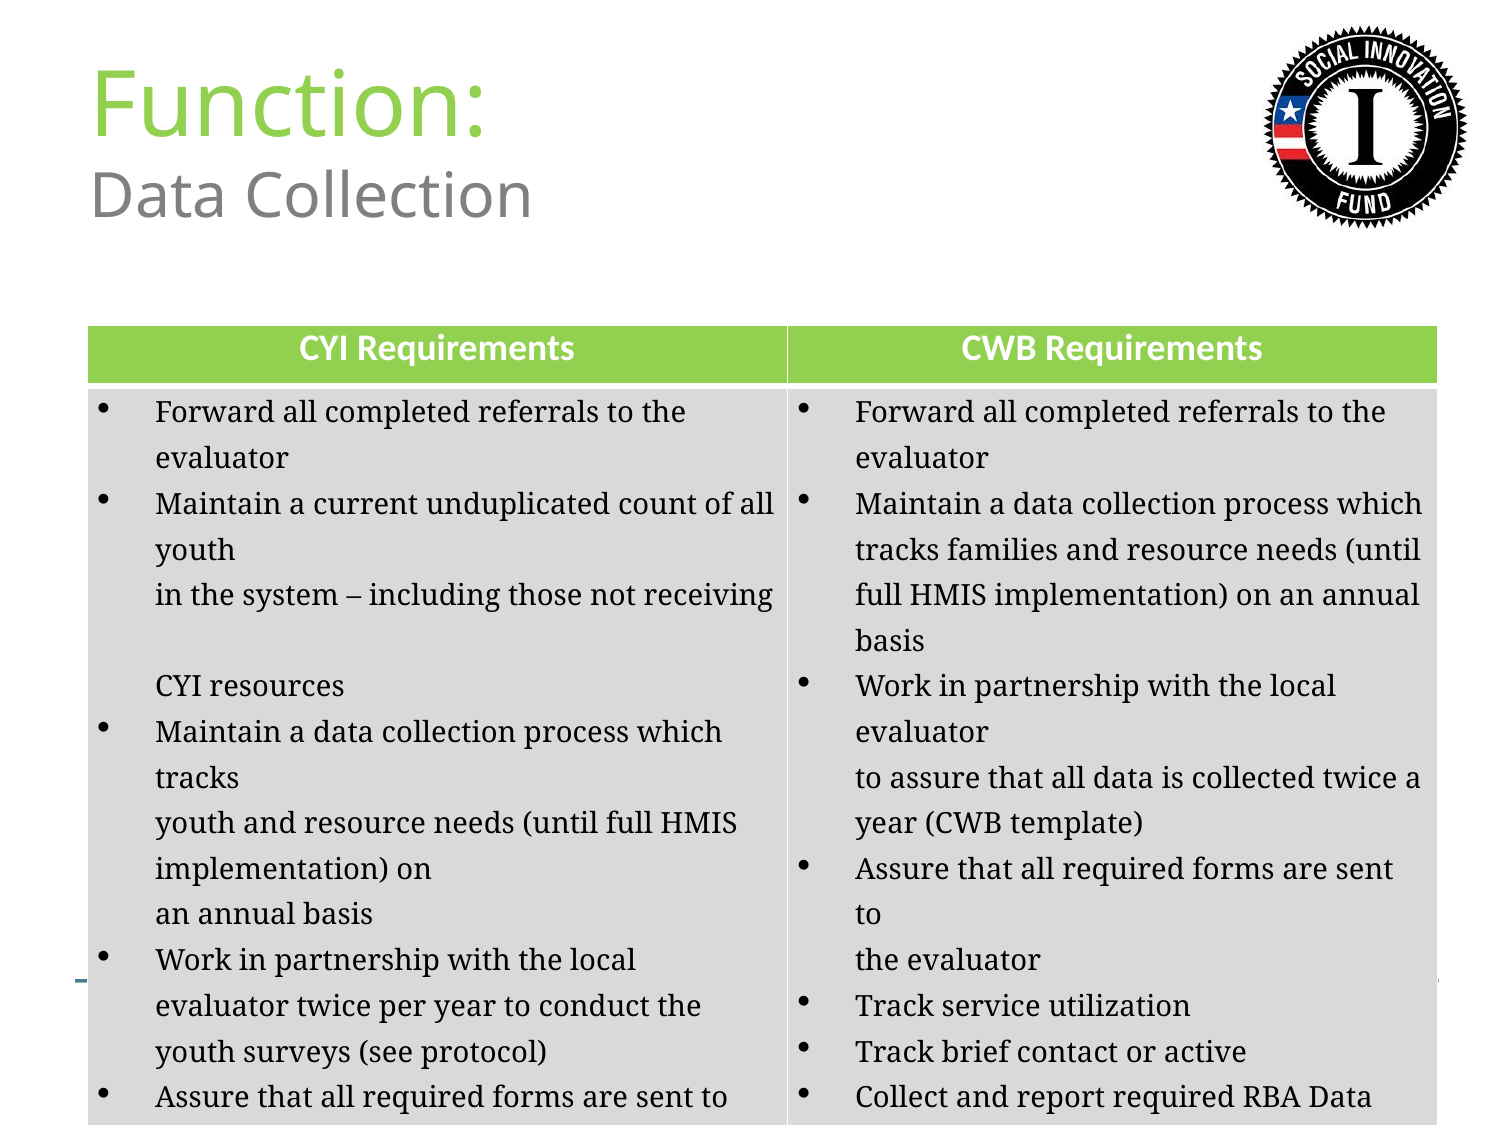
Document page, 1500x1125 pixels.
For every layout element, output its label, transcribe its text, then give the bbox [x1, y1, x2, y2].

table_cell Forward all completed referrals to the evaluator Maintain a current unduplicated count of all youth in the system – including those not receiving CYI resources Maintain a data collection process which tracks youth and resource needs (until full HMIS implementation) on an annual basis Work in partnership with the local evaluator twice per year to conduct the youth surveys (see protocol) Assure that all required forms are sent to the evaluator Track service utilization Track brief contact, active or inactive [88, 389, 787, 1125]
table_header CYI Requirements [88, 326, 787, 383]
title Function: Data Collection [75, 37, 1425, 225]
picture [52, 0, 1468, 1115]
table_header CWB Requirements [788, 326, 1437, 383]
table_cell Forward all completed referrals to the evaluator Maintain a data collection process which tracks families and resource needs (until full HMIS implementation) on an annual basis Work in partnership with the local evaluator to assure that all data is collected twice a year (CWB template) Assure that all required forms are sent to the evaluator Track service utilization Track brief contact or active Collect and report required RBA Data [788, 389, 1437, 1125]
